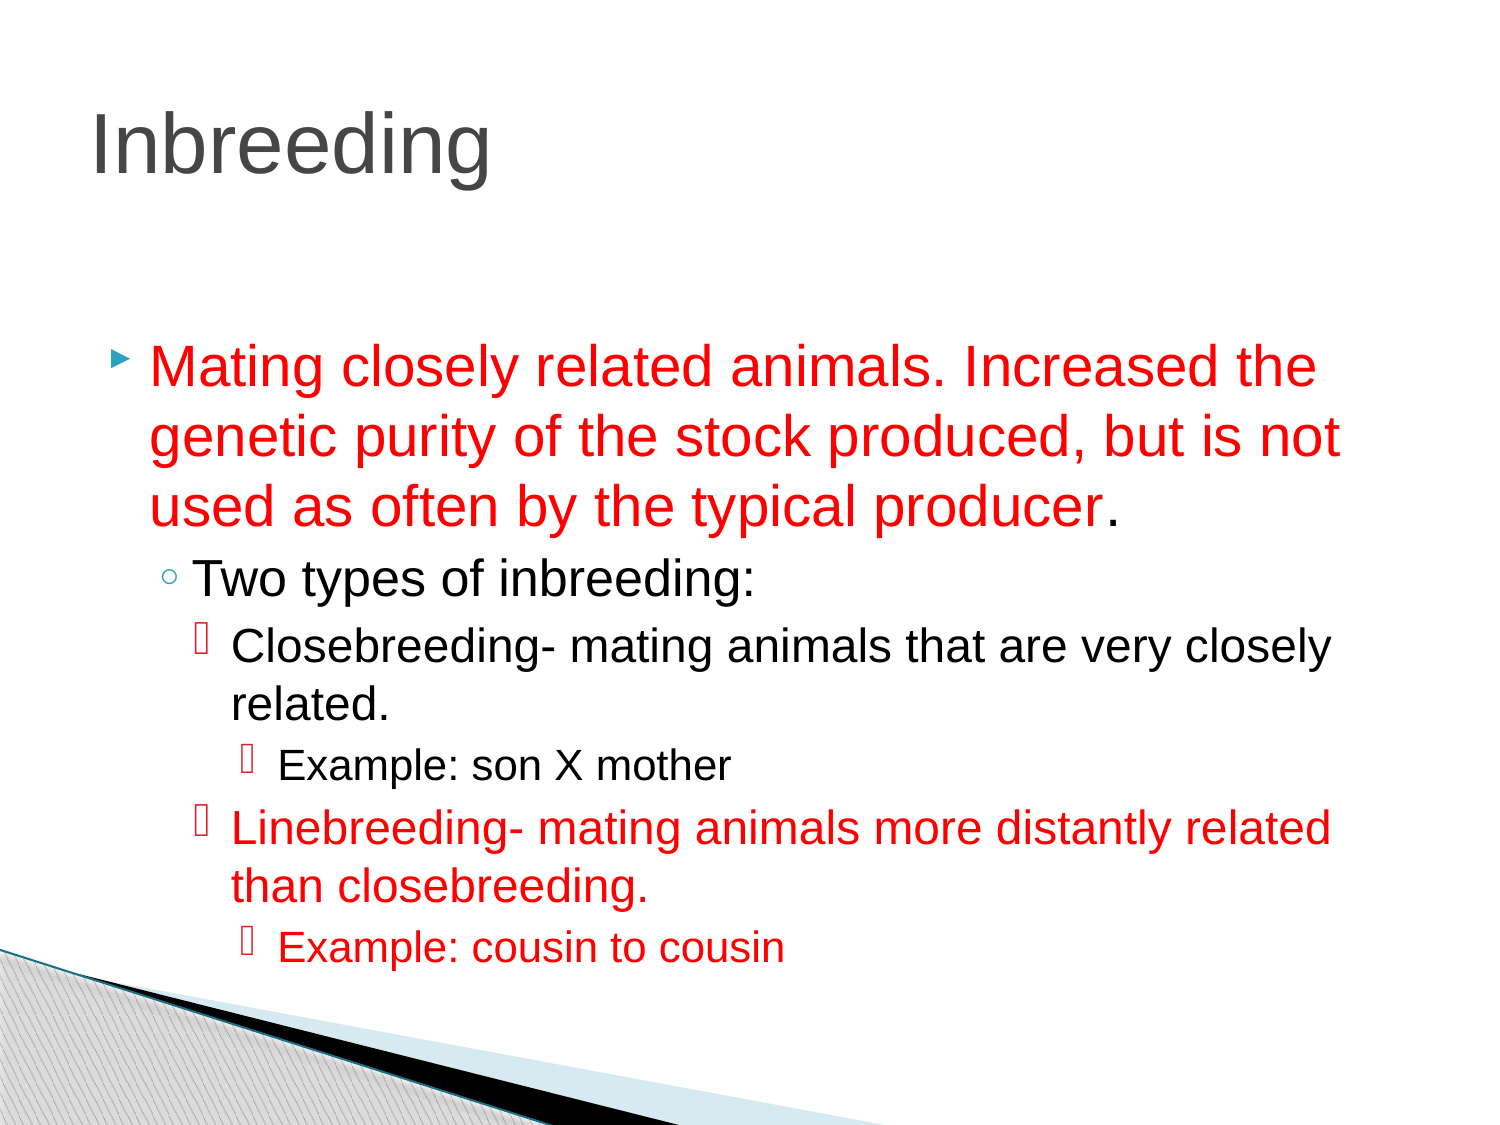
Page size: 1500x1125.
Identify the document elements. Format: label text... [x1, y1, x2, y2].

title Inbreeding [75, 45, 1425, 233]
list Mating closely related animals. Increased the genetic purity of the stock produced, but is not used as often by the typical producer. Two types of inbreeding: Closebreeding- mating animals that are very closely related. Example: son X mother Linebreeding- mating animals more distantly related than closebreeding. Example: cousin to cousin [75, 243, 1425, 986]
